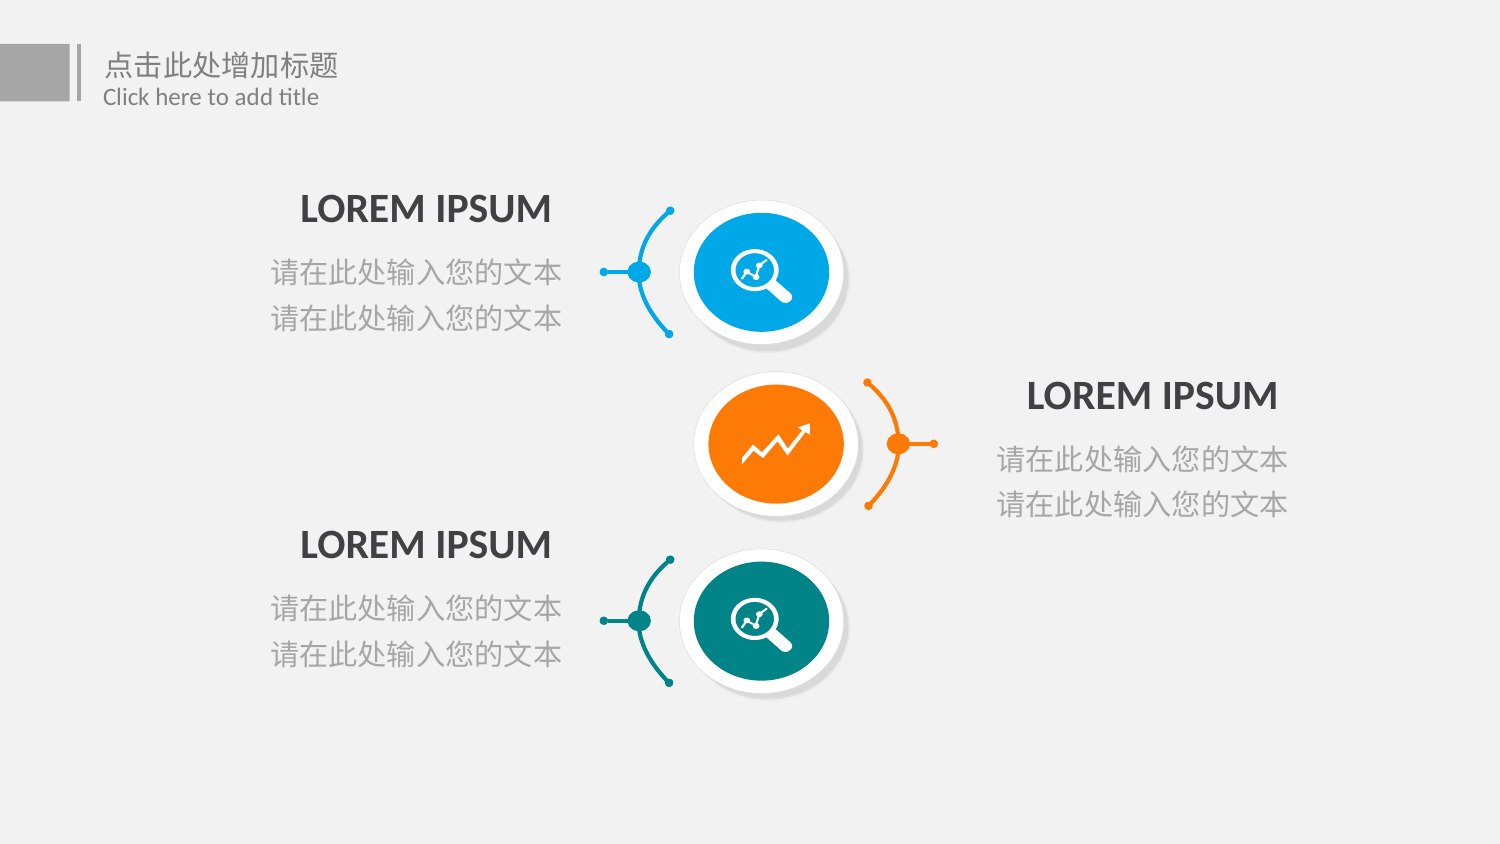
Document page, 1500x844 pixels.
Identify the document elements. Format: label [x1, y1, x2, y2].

text_box [241, 507, 591, 691]
text_box [693, 371, 934, 517]
text_box [0, 33, 373, 117]
text_box [968, 358, 1318, 541]
text_box [603, 548, 844, 694]
text_box [241, 171, 591, 355]
text_box [603, 199, 844, 345]
